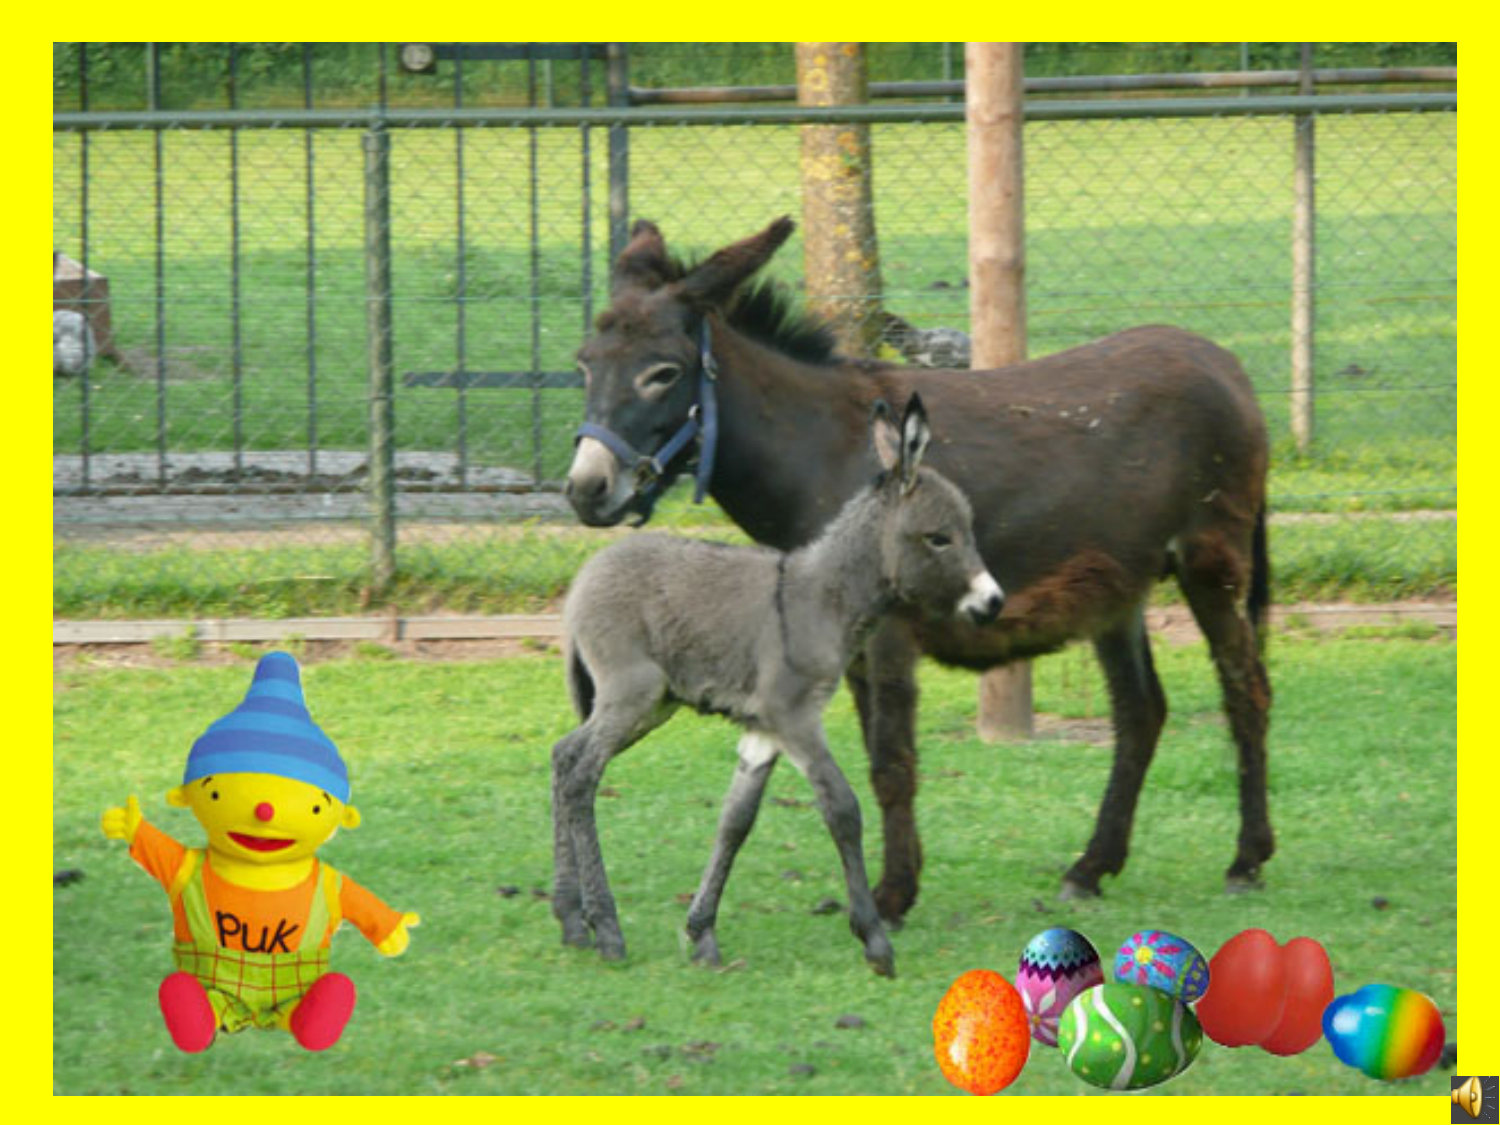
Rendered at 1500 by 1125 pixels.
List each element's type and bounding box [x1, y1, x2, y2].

picture [1449, 1074, 1500, 1125]
list [52, 42, 1457, 1096]
